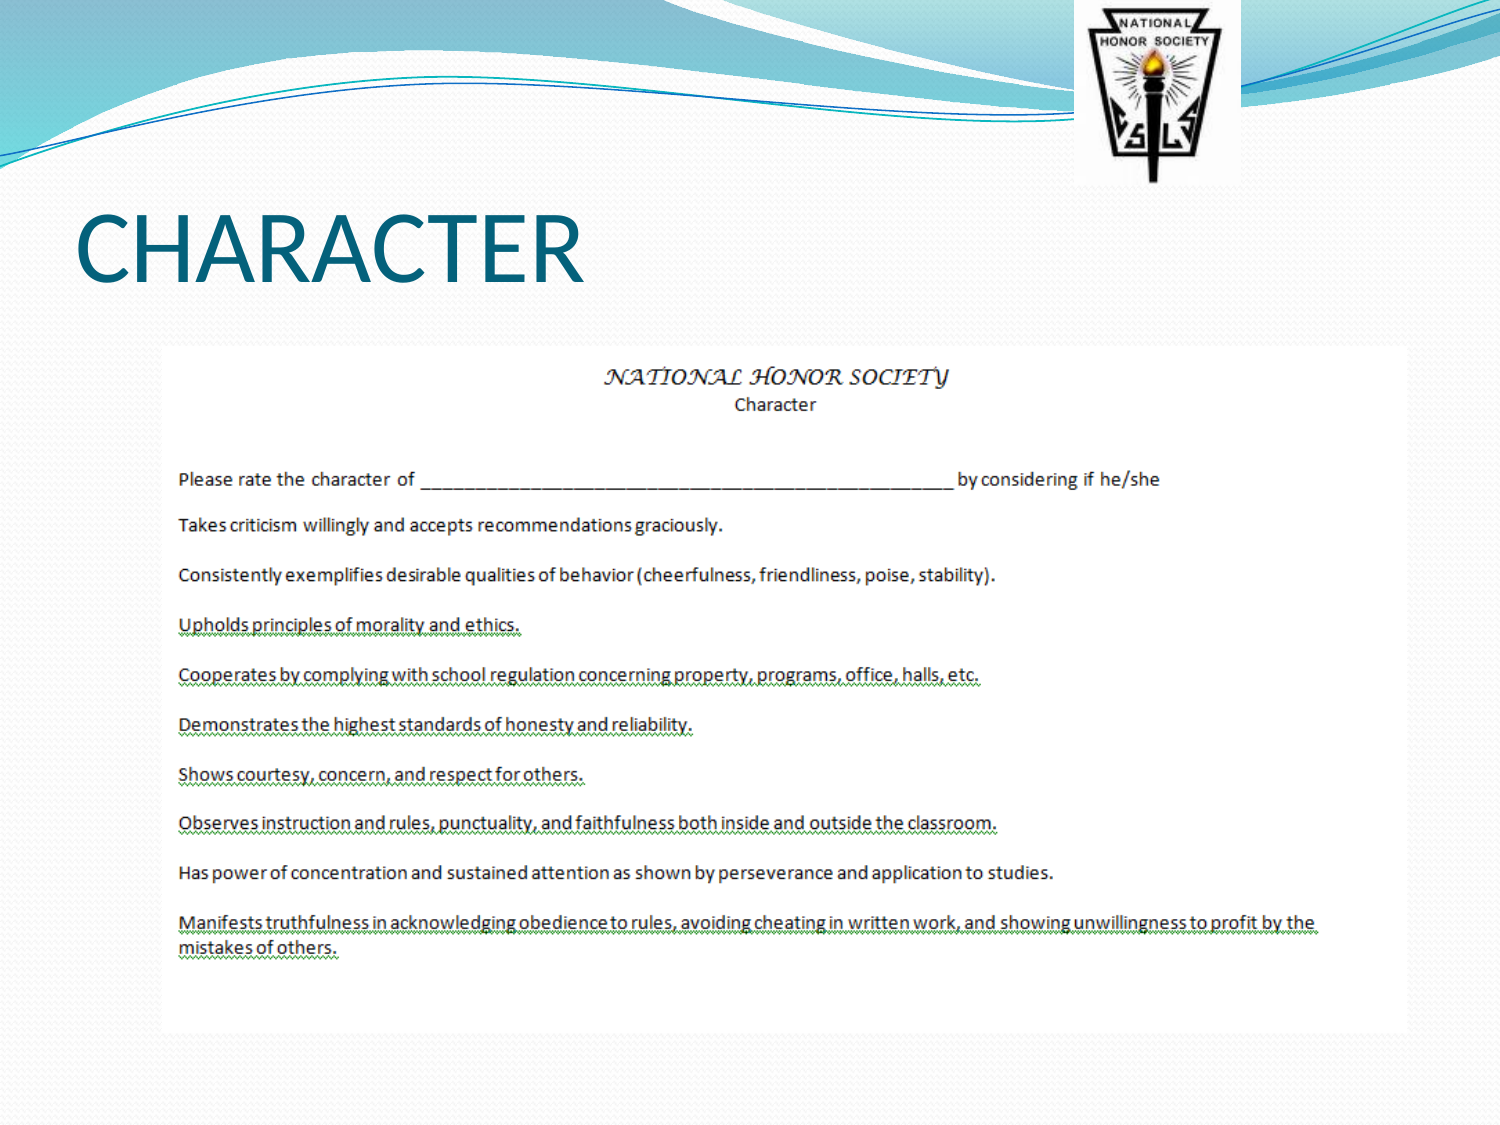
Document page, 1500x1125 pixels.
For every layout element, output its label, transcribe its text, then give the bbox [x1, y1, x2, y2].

picture [1074, 0, 1241, 185]
title CHARACTER [75, 115, 1425, 303]
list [162, 346, 1407, 1033]
